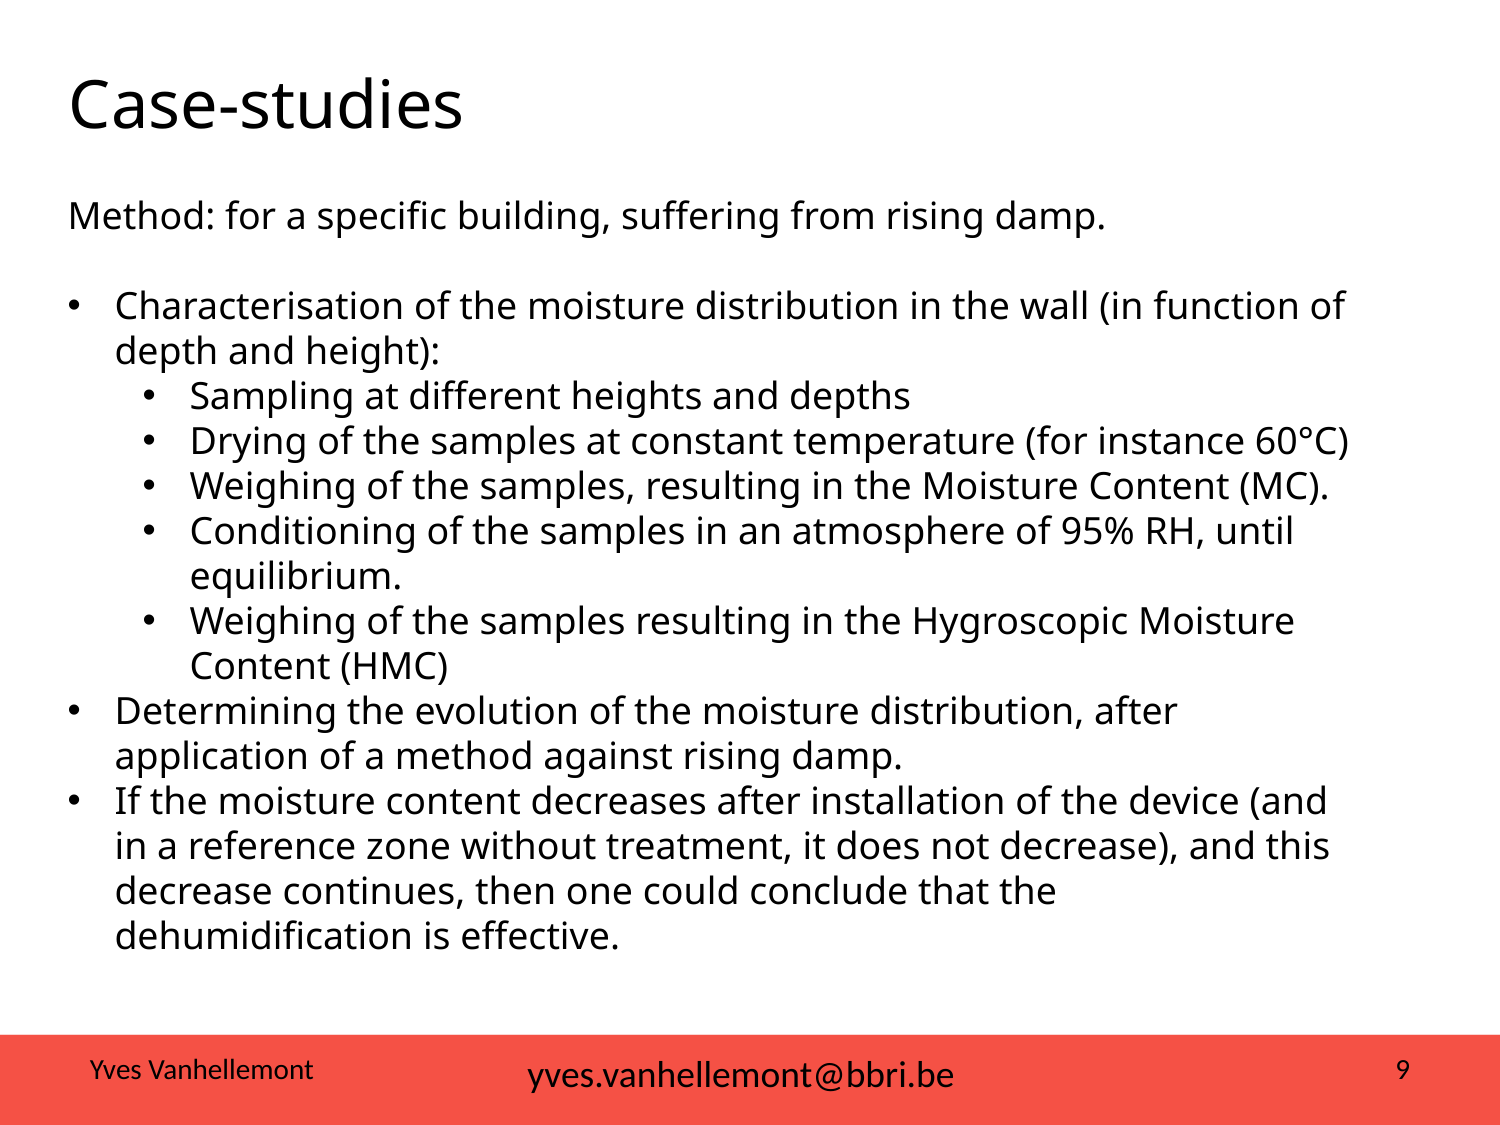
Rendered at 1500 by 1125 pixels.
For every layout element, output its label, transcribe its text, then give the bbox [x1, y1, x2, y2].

slide_number 9 [1074, 1042, 1425, 1103]
text_box Case-studies [54, 54, 480, 150]
text_box yves.vanhellemont@bbri.be [512, 1042, 988, 1103]
text_box Method: for a specific building, suffering from rising damp. Characterisation of the moisture distribution in the wall (in function of depth and height): Sampling at different heights and depths Drying of the samples at constant temperature (for instance 60°C) Weighing of the samples, resulting in the Moisture Content (MC). Conditioning of the samples in an atmosphere of 95% RH, until equilibrium. Weighing of the samples resulting in the Hygroscopic Moisture Content (HMC) Determining the evolution of the moisture distribution, after application of a method against rising damp. If the moisture content decreases after installation of the device (and in a reference zone without treatment, it does not decrease), and this decrease continues, then one could conclude that the dehumidification is effective. [53, 184, 1376, 965]
slide_number Yves Vanhellemont [75, 1042, 425, 1103]
text_box [0, 1033, 1500, 1125]
